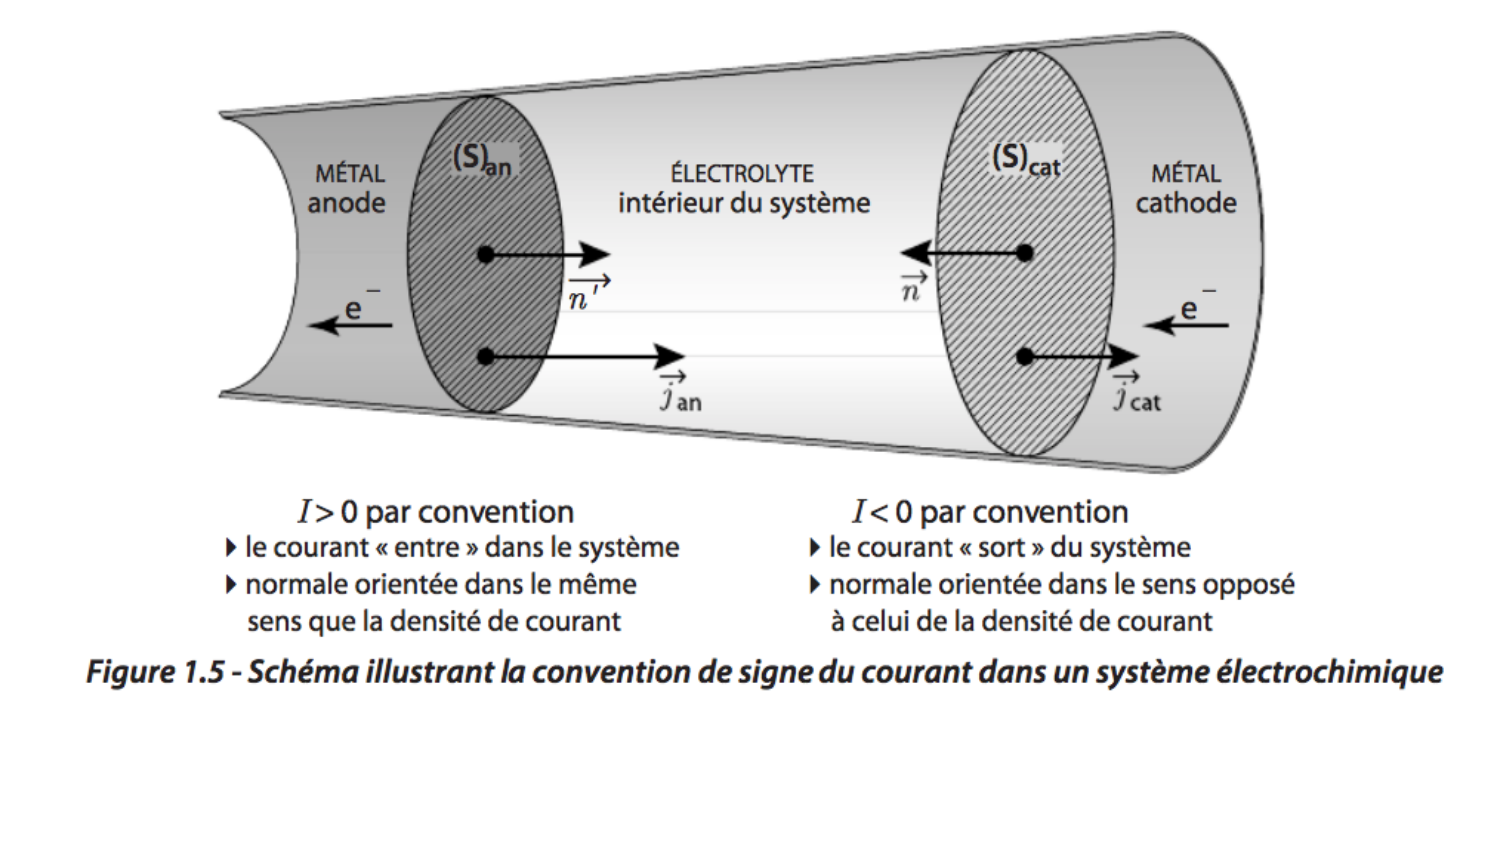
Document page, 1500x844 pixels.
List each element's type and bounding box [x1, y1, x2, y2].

picture [24, 24, 1476, 720]
